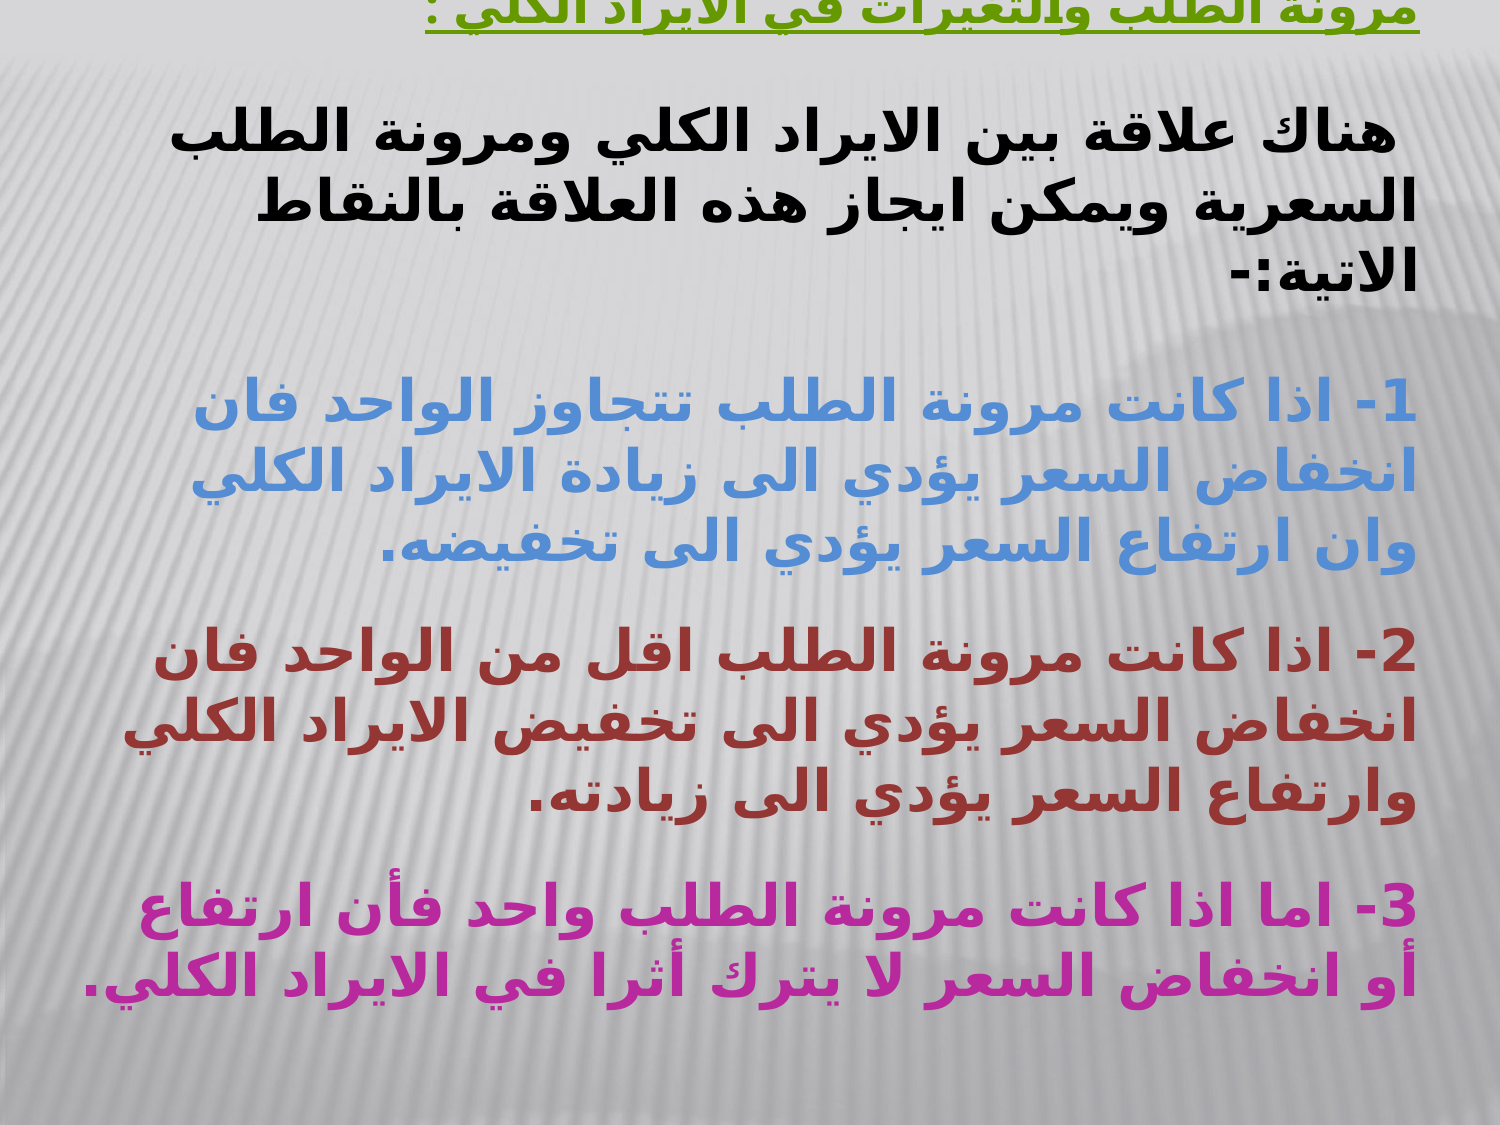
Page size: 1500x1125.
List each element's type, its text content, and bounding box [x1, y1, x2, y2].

text_box مرونة الطلب والتغيرات في الايراد الكلي : هناك علاقة بين الايراد الكلي ومرونة الطلب السعرية ويمكن ايجاز هذه العلاقة بالنقاط الاتية:- 1- اذا كانت مرونة الطلب تتجاوز الواحد فان انخفاض السعر يؤدي الى زيادة الايراد الكلي وان ارتفاع السعر يؤدي الى تخفيضه. 2- اذا كانت مرونة الطلب اقل من الواحد فان انخفاض السعر يؤدي الى تخفيض الايراد الكلي وارتفاع السعر يؤدي الى زيادته. 3- اما اذا كانت مرونة الطلب واحد فأن ارتفاع أو انخفاض السعر لا يترك أثرا في الايراد الكلي. [64, 0, 1436, 1016]
